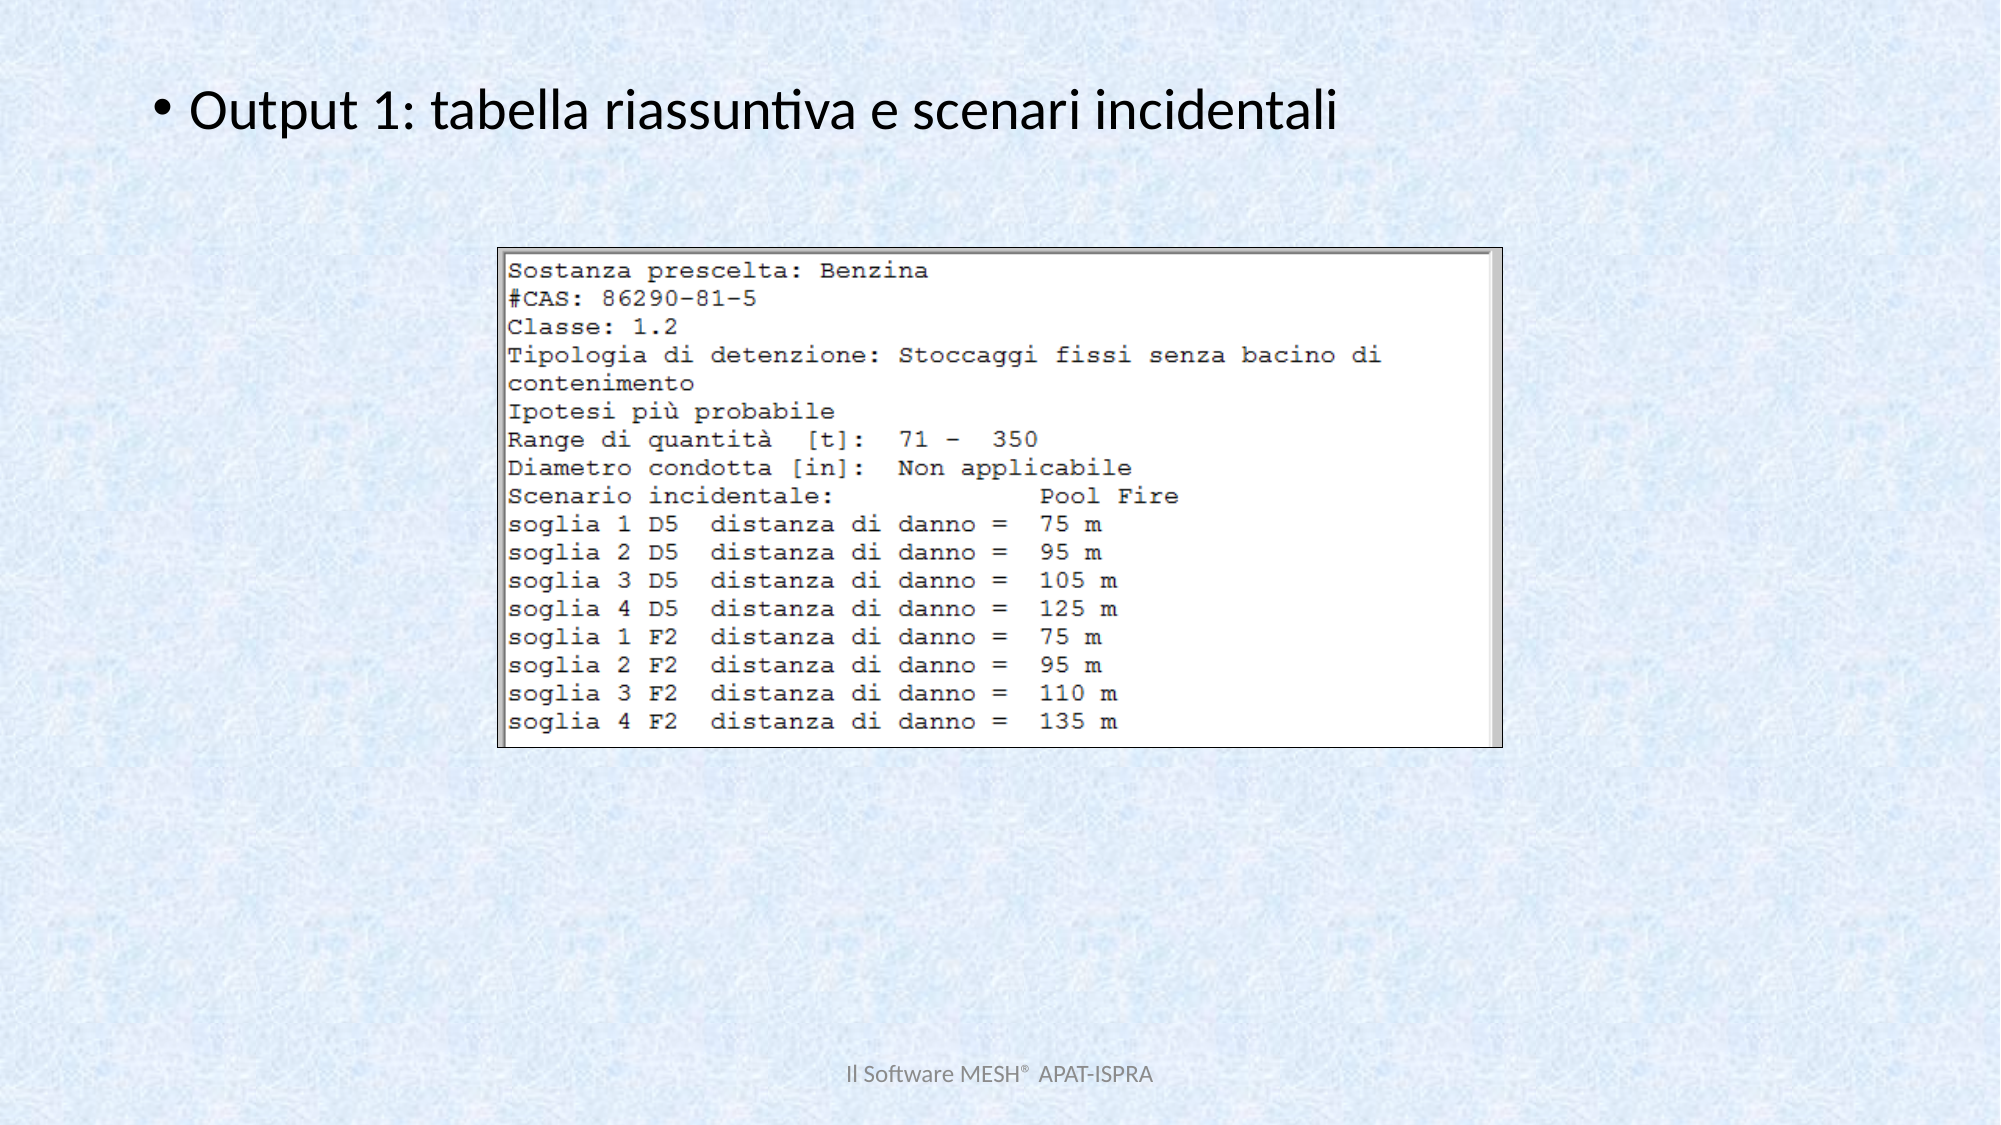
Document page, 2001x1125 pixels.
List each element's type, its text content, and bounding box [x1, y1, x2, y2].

footer Il Software MESH® APAT-ISPRA [662, 1042, 1338, 1103]
list Output 1: tabella riassuntiva e scenari incidentali [137, 71, 1863, 786]
picture [497, 247, 1503, 748]
